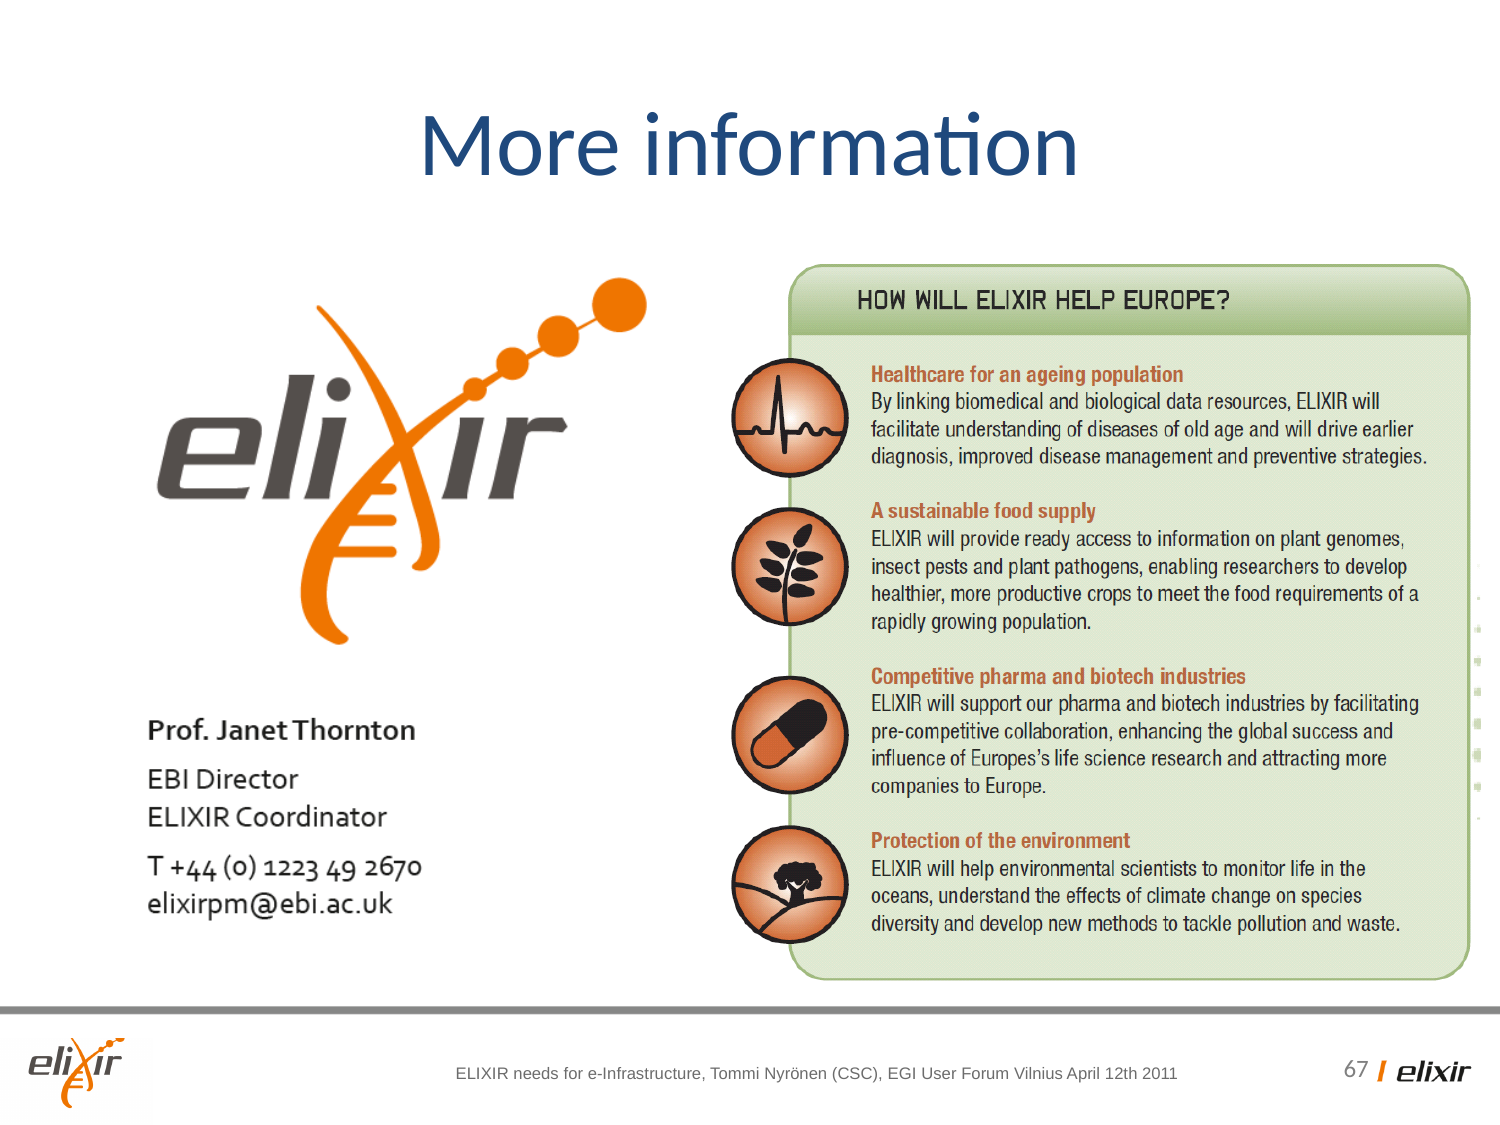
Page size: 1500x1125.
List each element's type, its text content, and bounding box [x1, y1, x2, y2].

picture [1374, 1045, 1475, 1095]
footer ELIXIR needs for e-Infrastructure, Tommi Nyrönen (CSC), EGI User Forum Vilnius April 12th 2011 [302, 1055, 1333, 1116]
title More information [75, 45, 1425, 233]
picture [0, 241, 1500, 1125]
